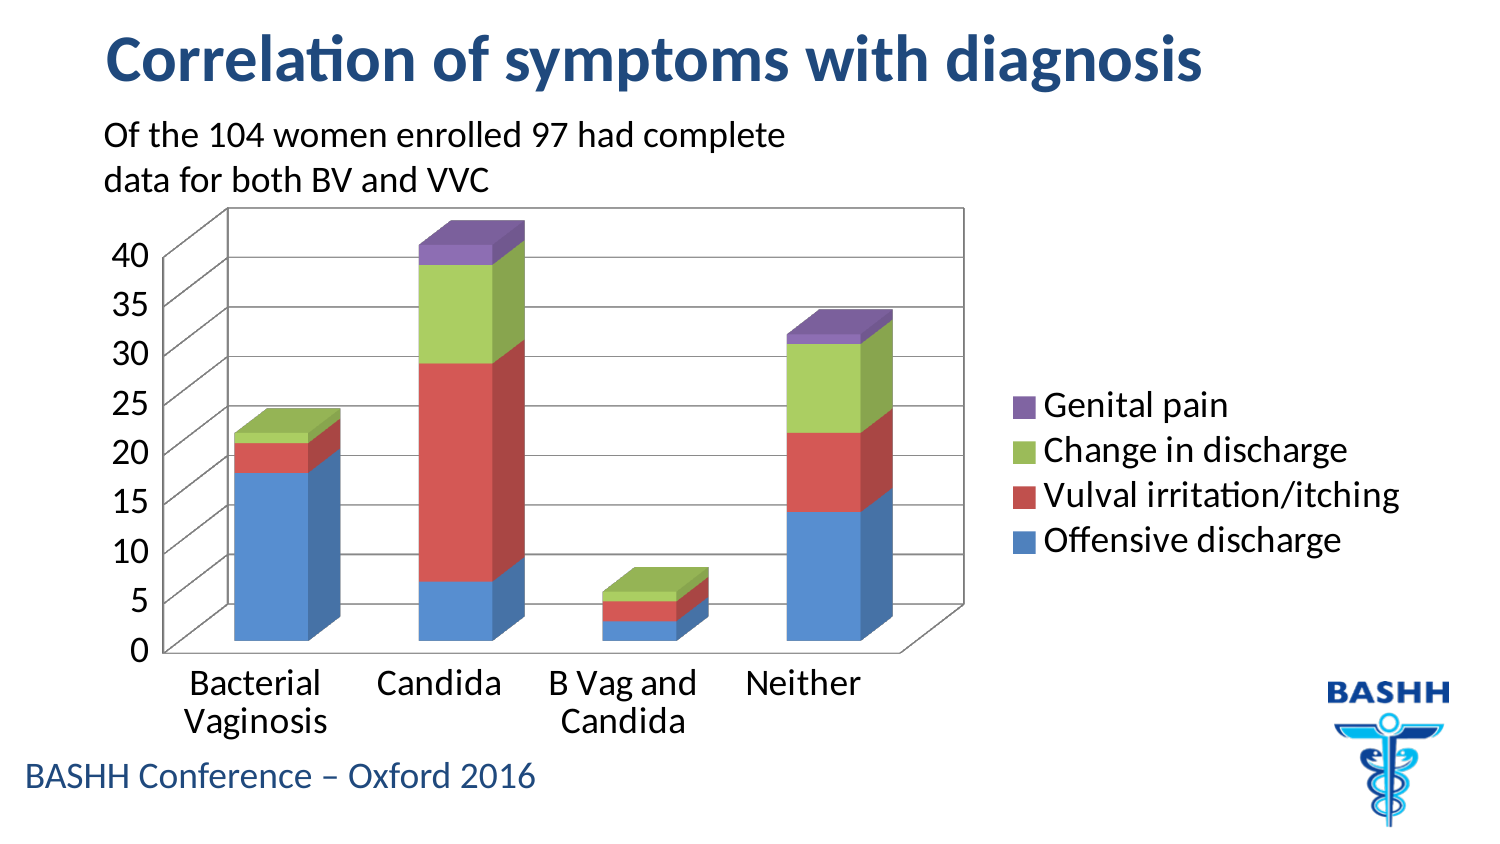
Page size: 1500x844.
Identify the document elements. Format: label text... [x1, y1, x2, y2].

picture [1328, 681, 1449, 832]
chart [74, 196, 1426, 754]
title Correlation of symptoms with diagnosis [76, 20, 1427, 90]
text_box Of the 104 women enrolled 97 had complete data for both BV and VVC [88, 102, 874, 195]
picture [1376, 777, 1385, 790]
